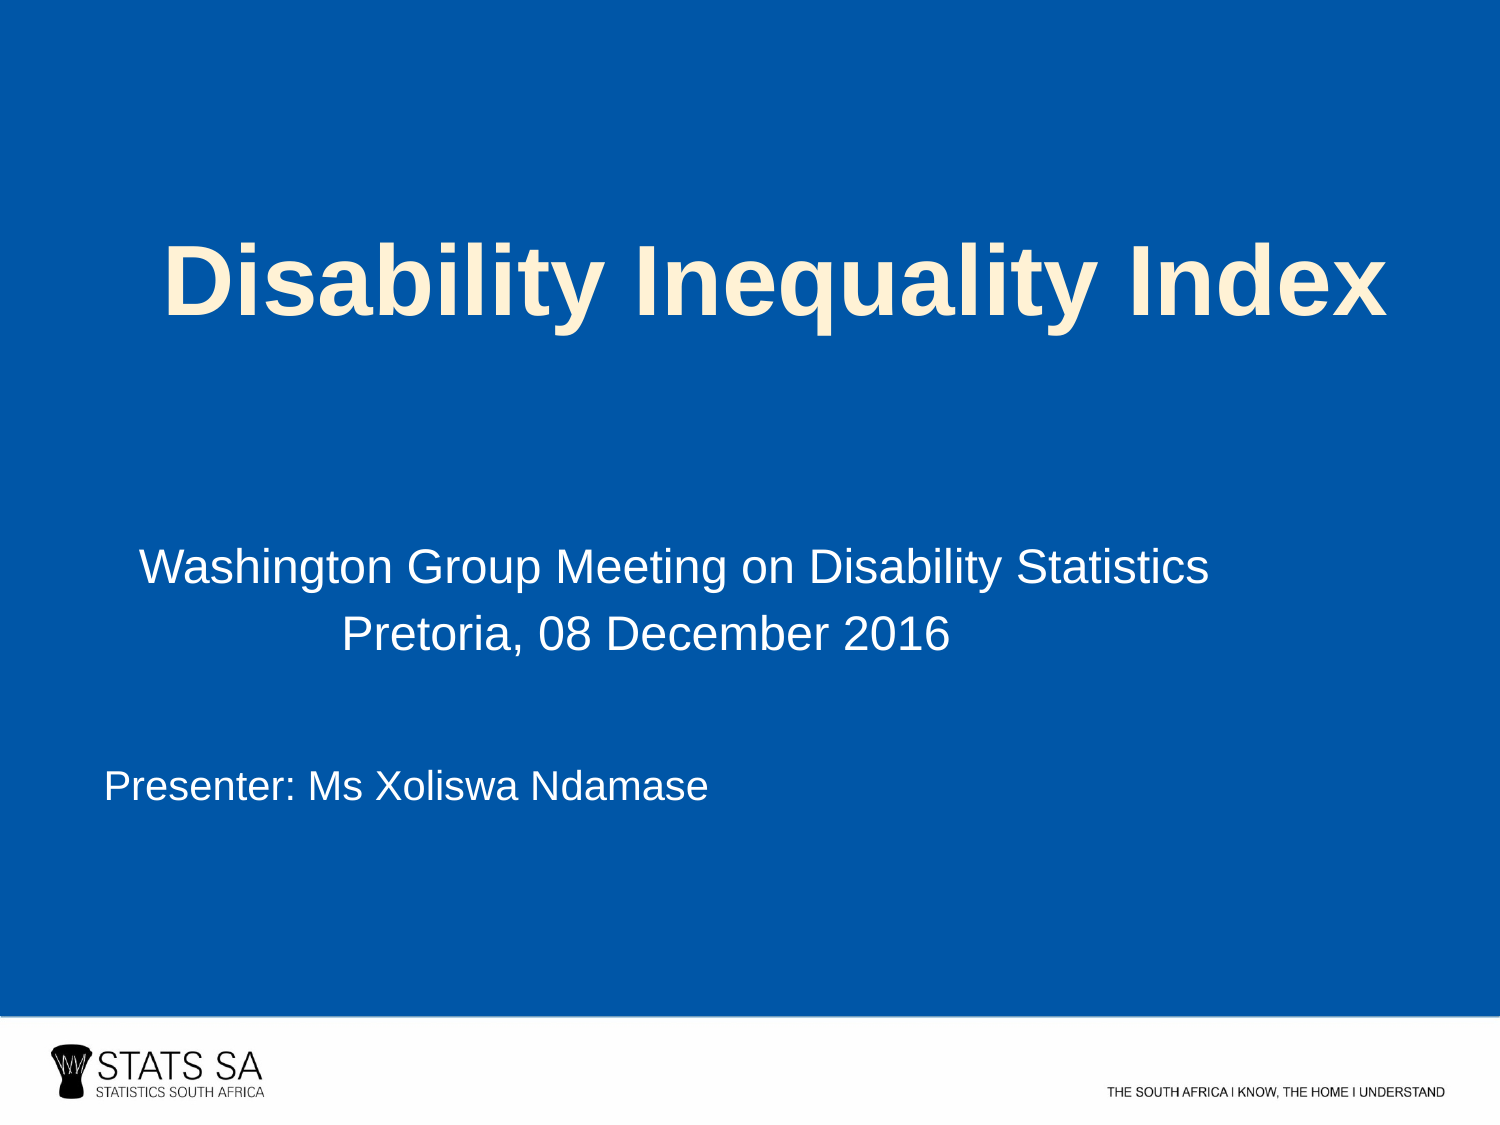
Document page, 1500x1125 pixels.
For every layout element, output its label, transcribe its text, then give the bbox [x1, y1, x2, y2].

list Disability Inequality Index [147, 208, 1471, 374]
picture [0, 1016, 1500, 1125]
list Presenter: Ms Xoliswa Ndamase [88, 751, 1412, 846]
list Washington Group Meeting on Disability Statistics Pretoria, 08 December 2016 [123, 527, 1447, 669]
